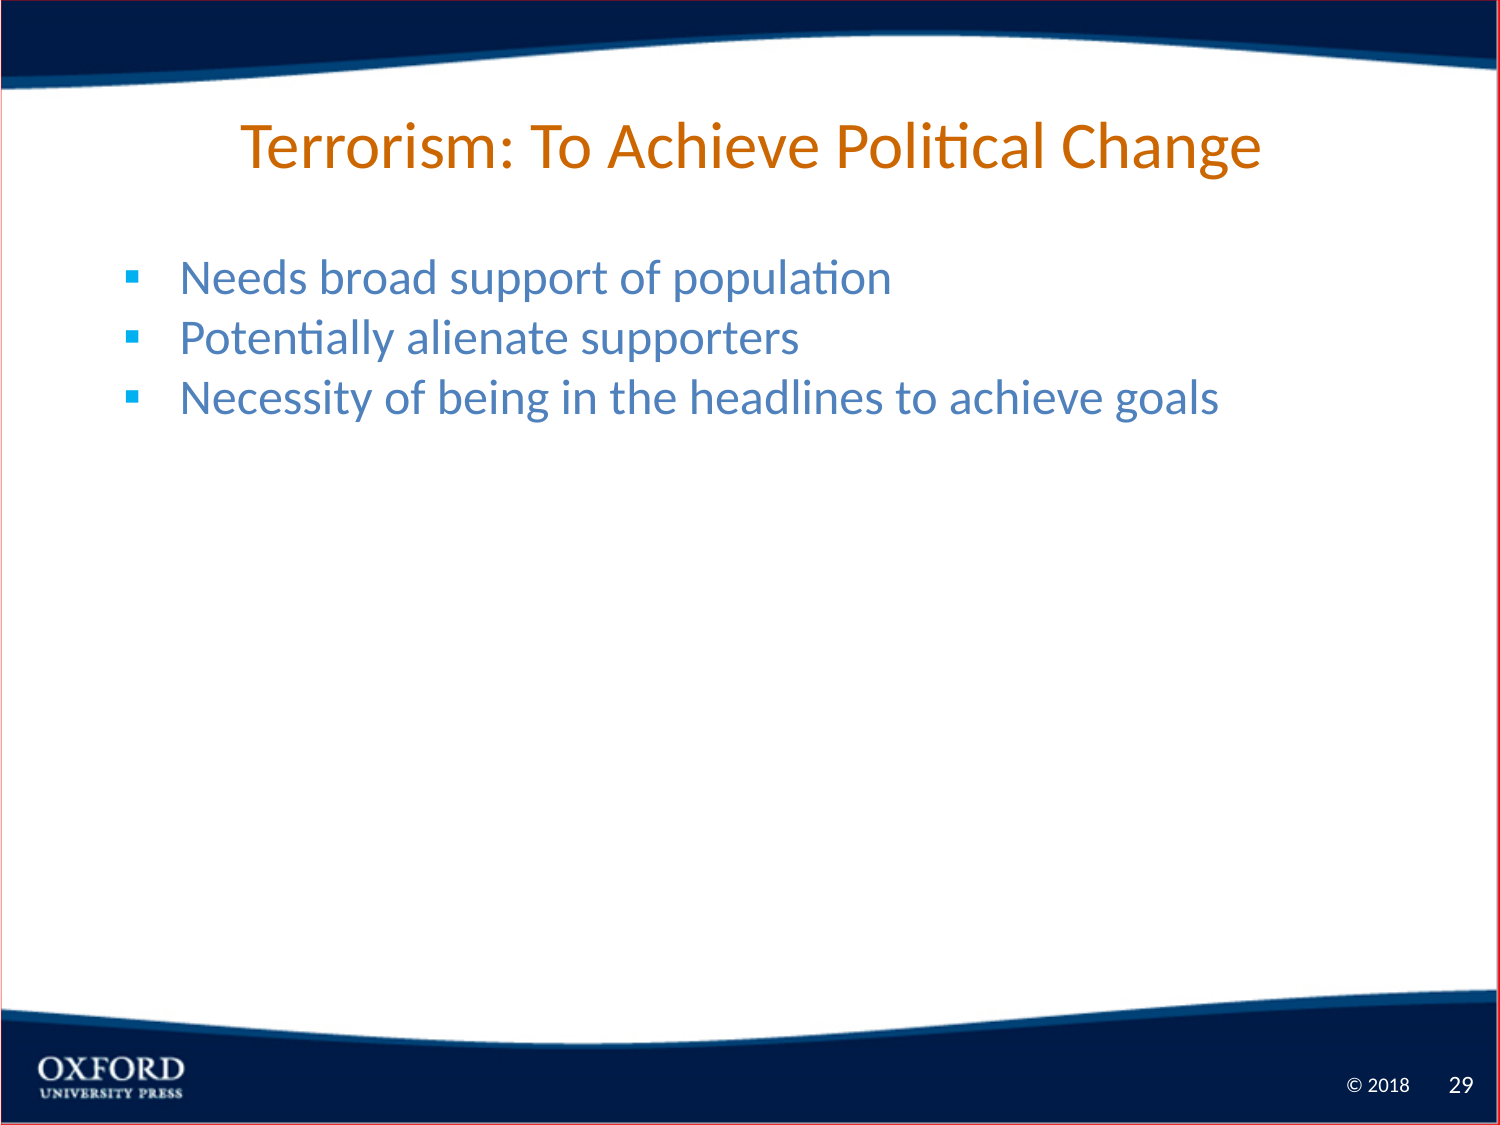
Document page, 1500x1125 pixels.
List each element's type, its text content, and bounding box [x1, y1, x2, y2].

title Terrorism: To Achieve Political Change [77, 75, 1428, 209]
picture [0, 0, 1500, 1125]
list Needs broad support of population Potentially alienate supporters Necessity of being in the headlines to achieve goals [108, 237, 1409, 738]
